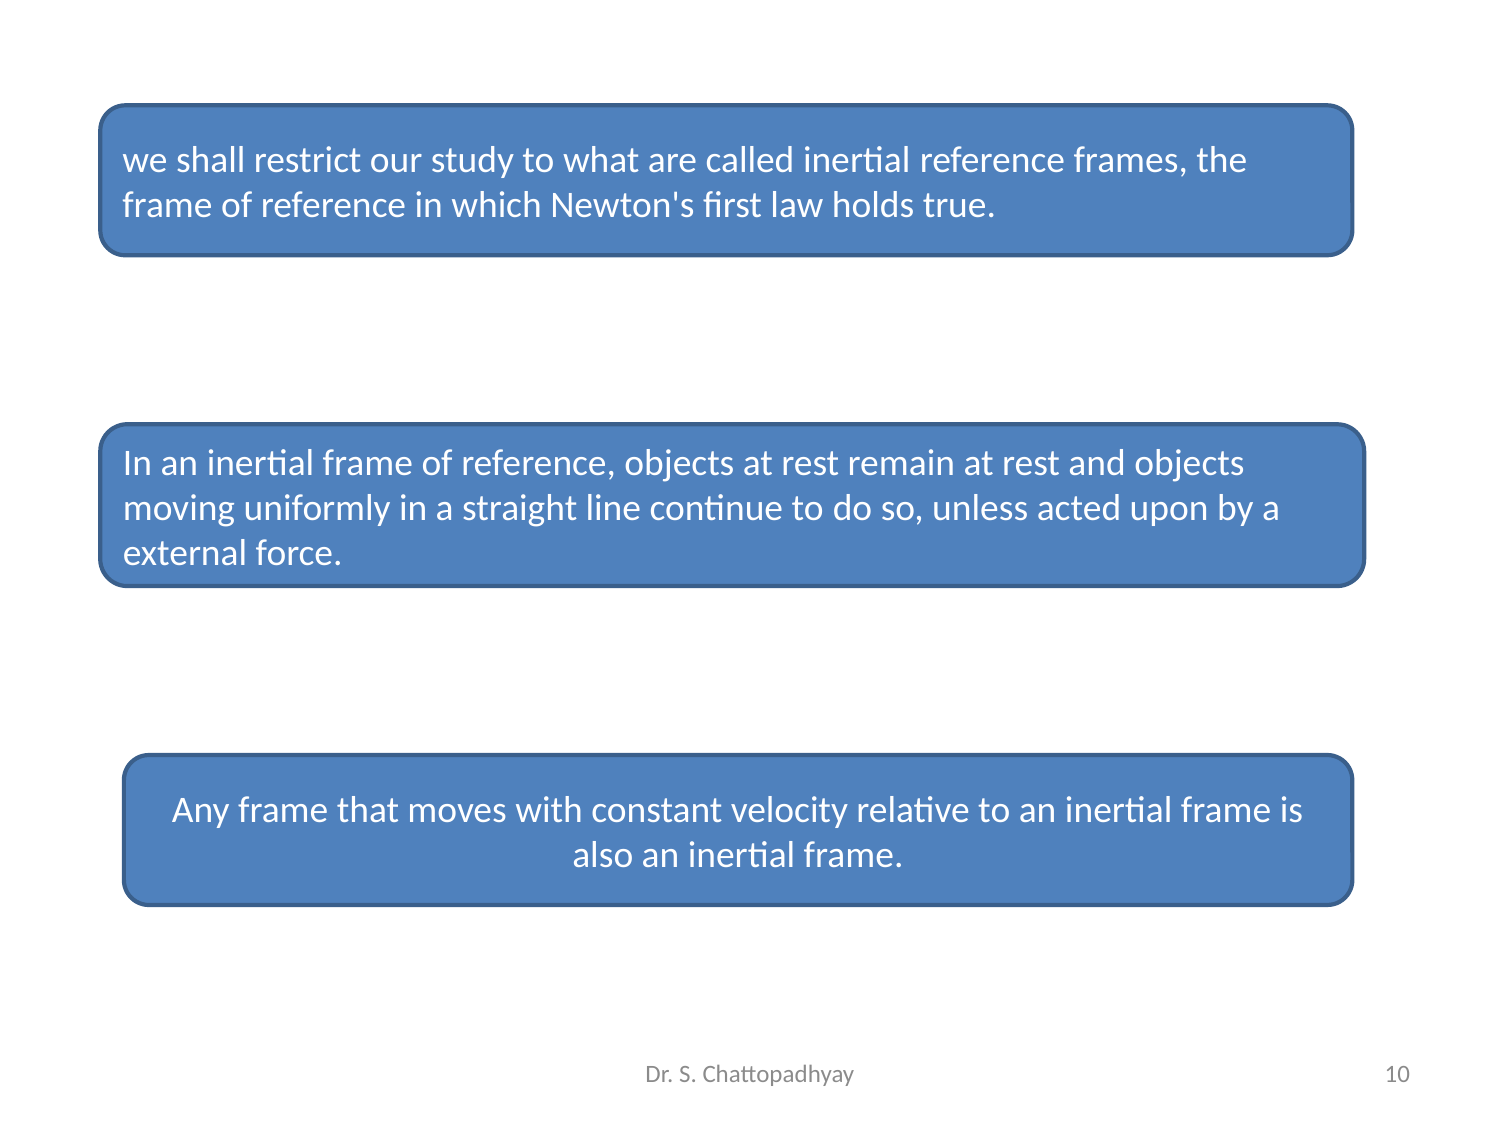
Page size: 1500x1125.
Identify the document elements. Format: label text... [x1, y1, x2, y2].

text_box In an inertial frame of reference, objects at rest remain at rest and objects moving uniformly in a straight line continue to do so, unless acted upon by a external force. [98, 422, 1367, 589]
footer Dr. S. Chattopadhyay [512, 1042, 988, 1103]
text_box Any frame that moves with constant velocity relative to an inertial frame is also an inertial frame. [121, 752, 1355, 908]
text_box we shall restrict our study to what are called inertial reference frames, the frame of reference in which Newton's first law holds true. [98, 103, 1355, 258]
slide_number 10 [1074, 1042, 1425, 1103]
